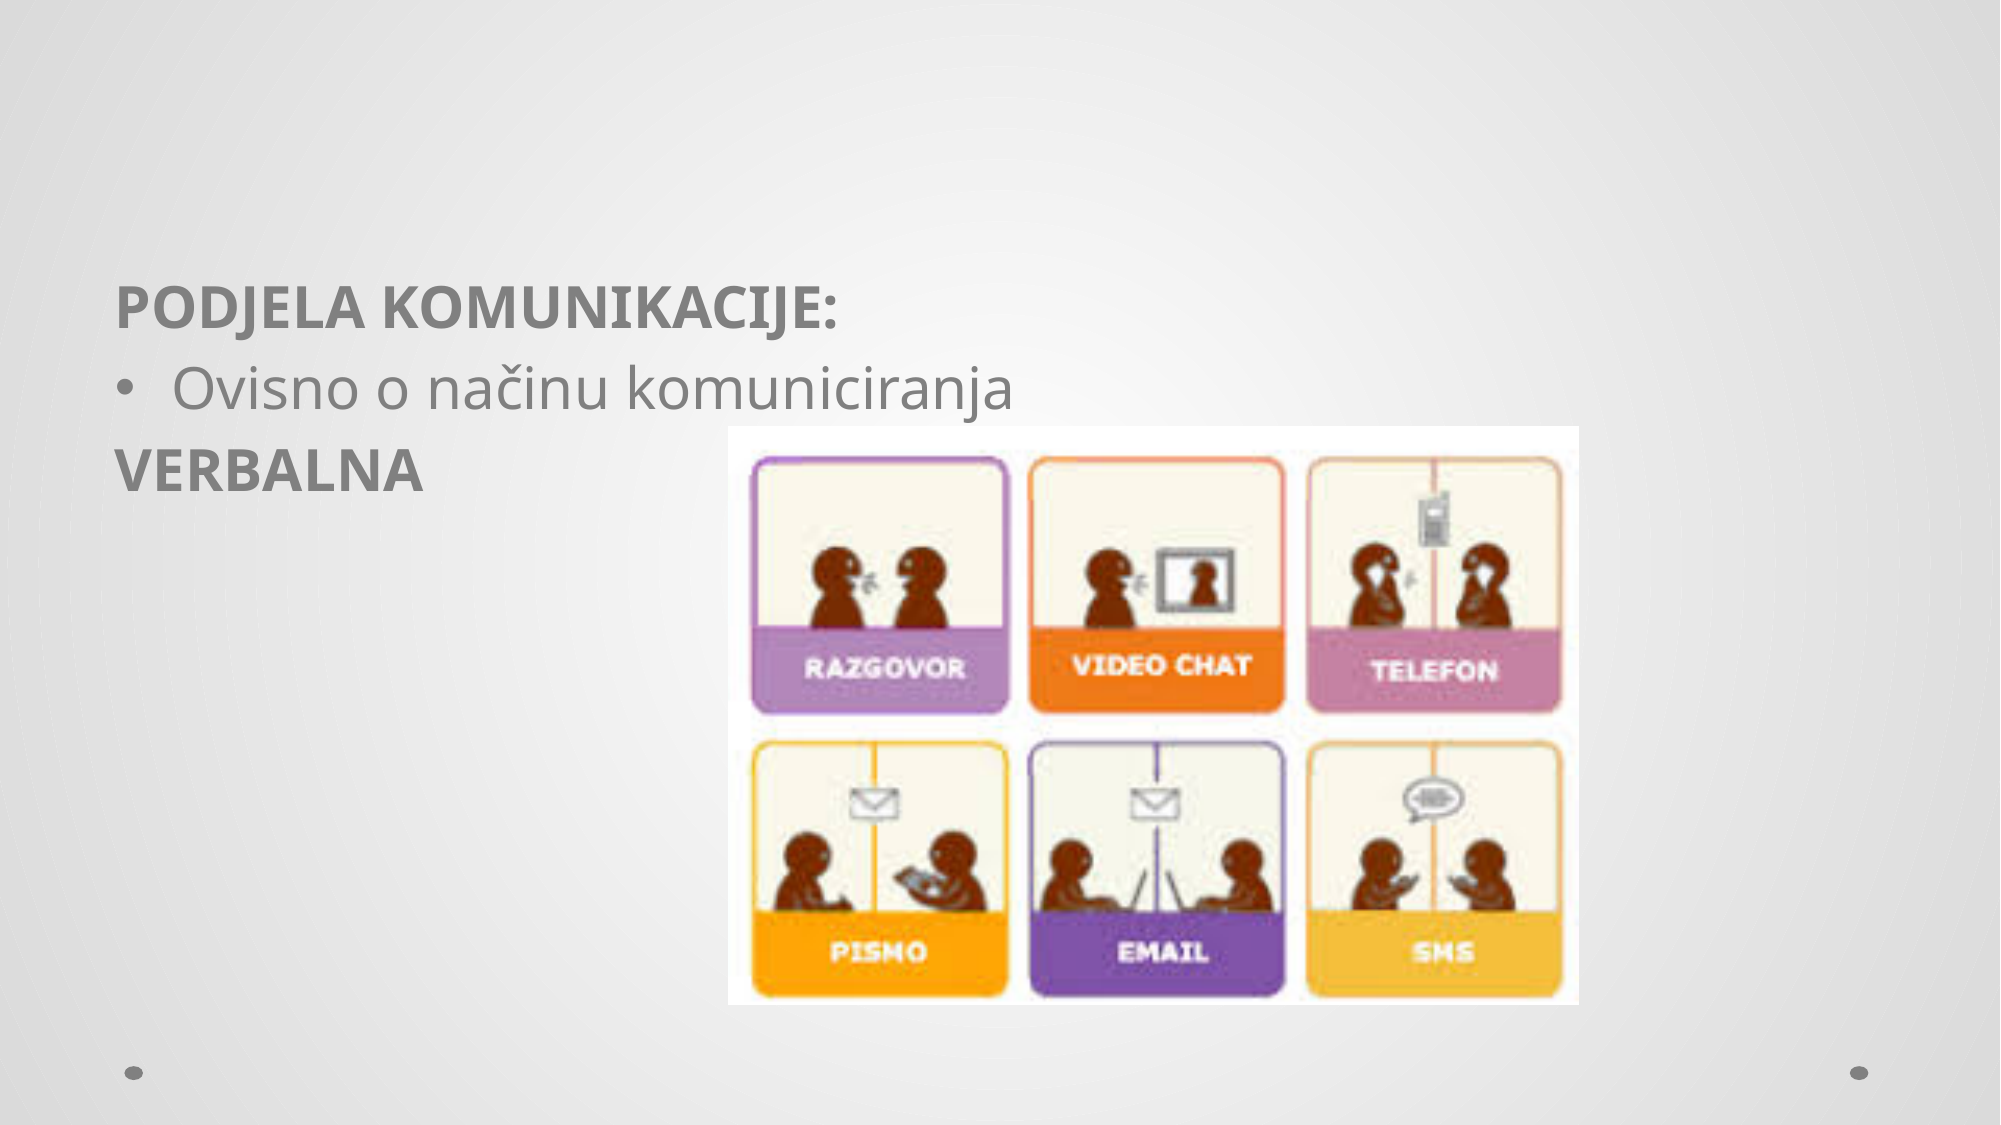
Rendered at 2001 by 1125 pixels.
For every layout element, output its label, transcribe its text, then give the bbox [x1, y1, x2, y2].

picture [728, 426, 1579, 1006]
list PODJELA KOMUNIKACIJE: Ovisno o načinu komuniciranja VERBALNA [99, 262, 1900, 1005]
